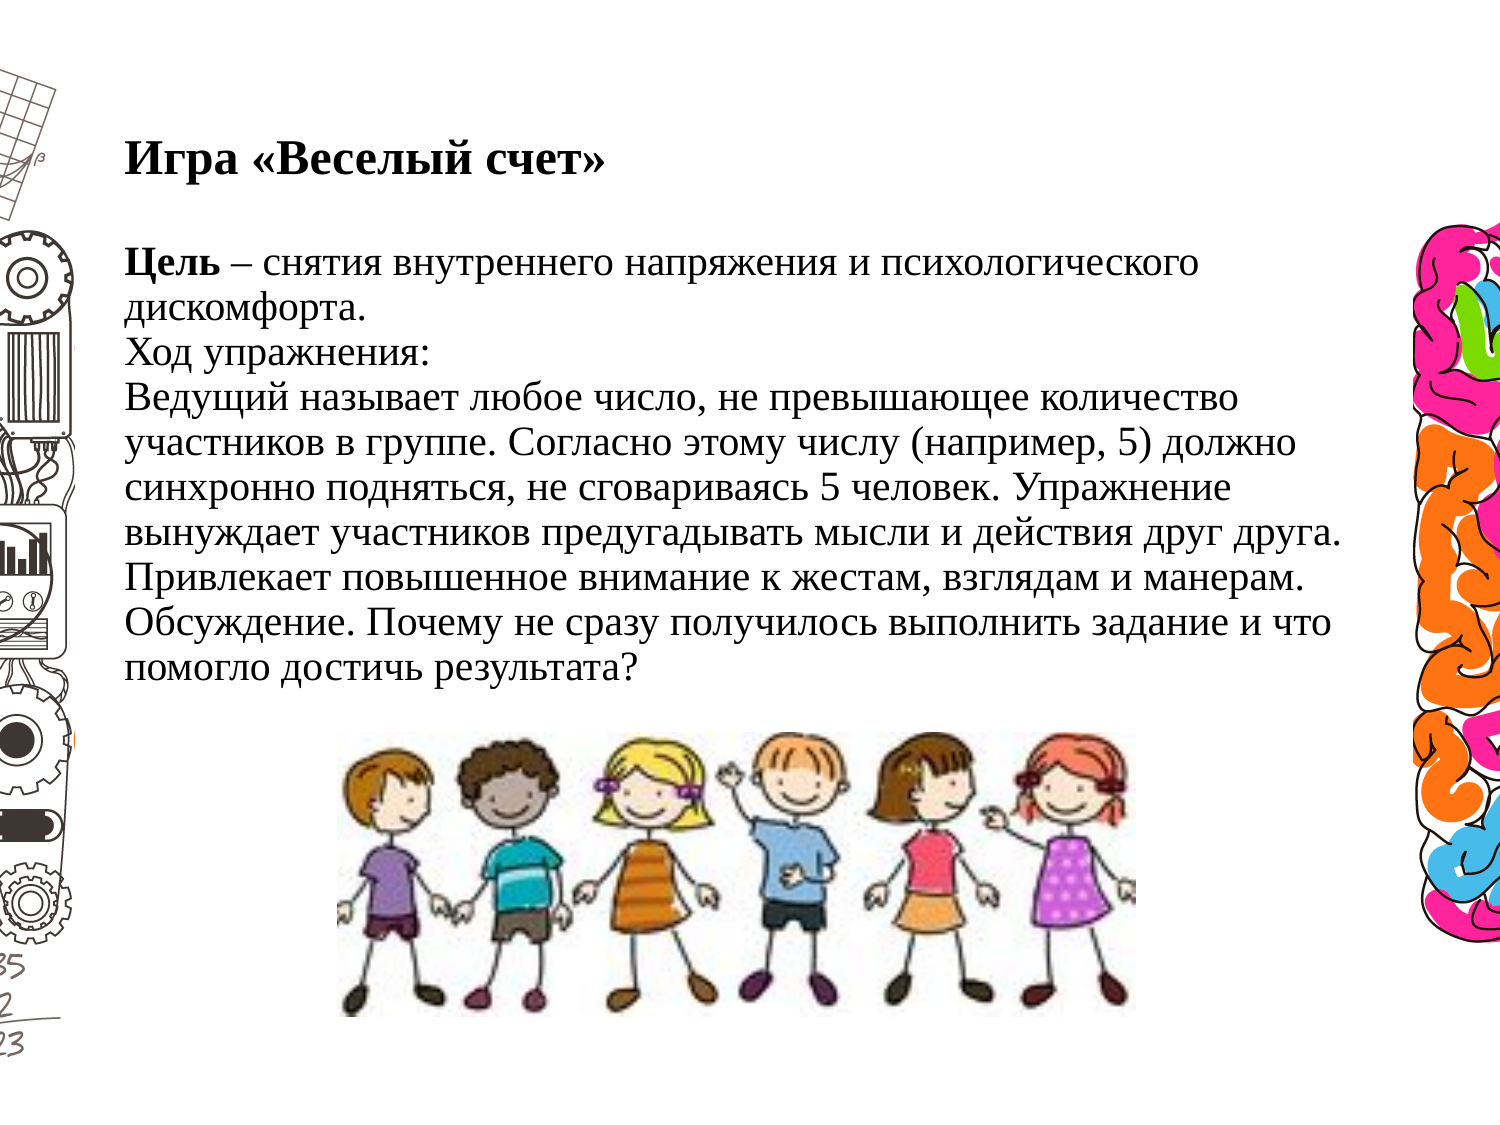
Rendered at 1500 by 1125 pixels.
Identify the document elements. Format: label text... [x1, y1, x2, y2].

title Игра «Веселый счет» Цель – снятия внутреннего напряжения и психологического дискомфорта. Ход упражнения: Ведущий называет любое число, не превышающее количество участников в группе. Согласно этому числу (например, 5) должно синхронно подняться, не сговариваясь 5 человек. Упражнение вынуждает участников предугадывать мысли и действия друг друга. Привлекает повышенное внимание к жестам, взглядам и манерам. Обсуждение. Почему не сразу получилось выполнить задание и что помогло достичь результата? [109, 153, 1404, 667]
picture [0, 0, 1500, 1125]
